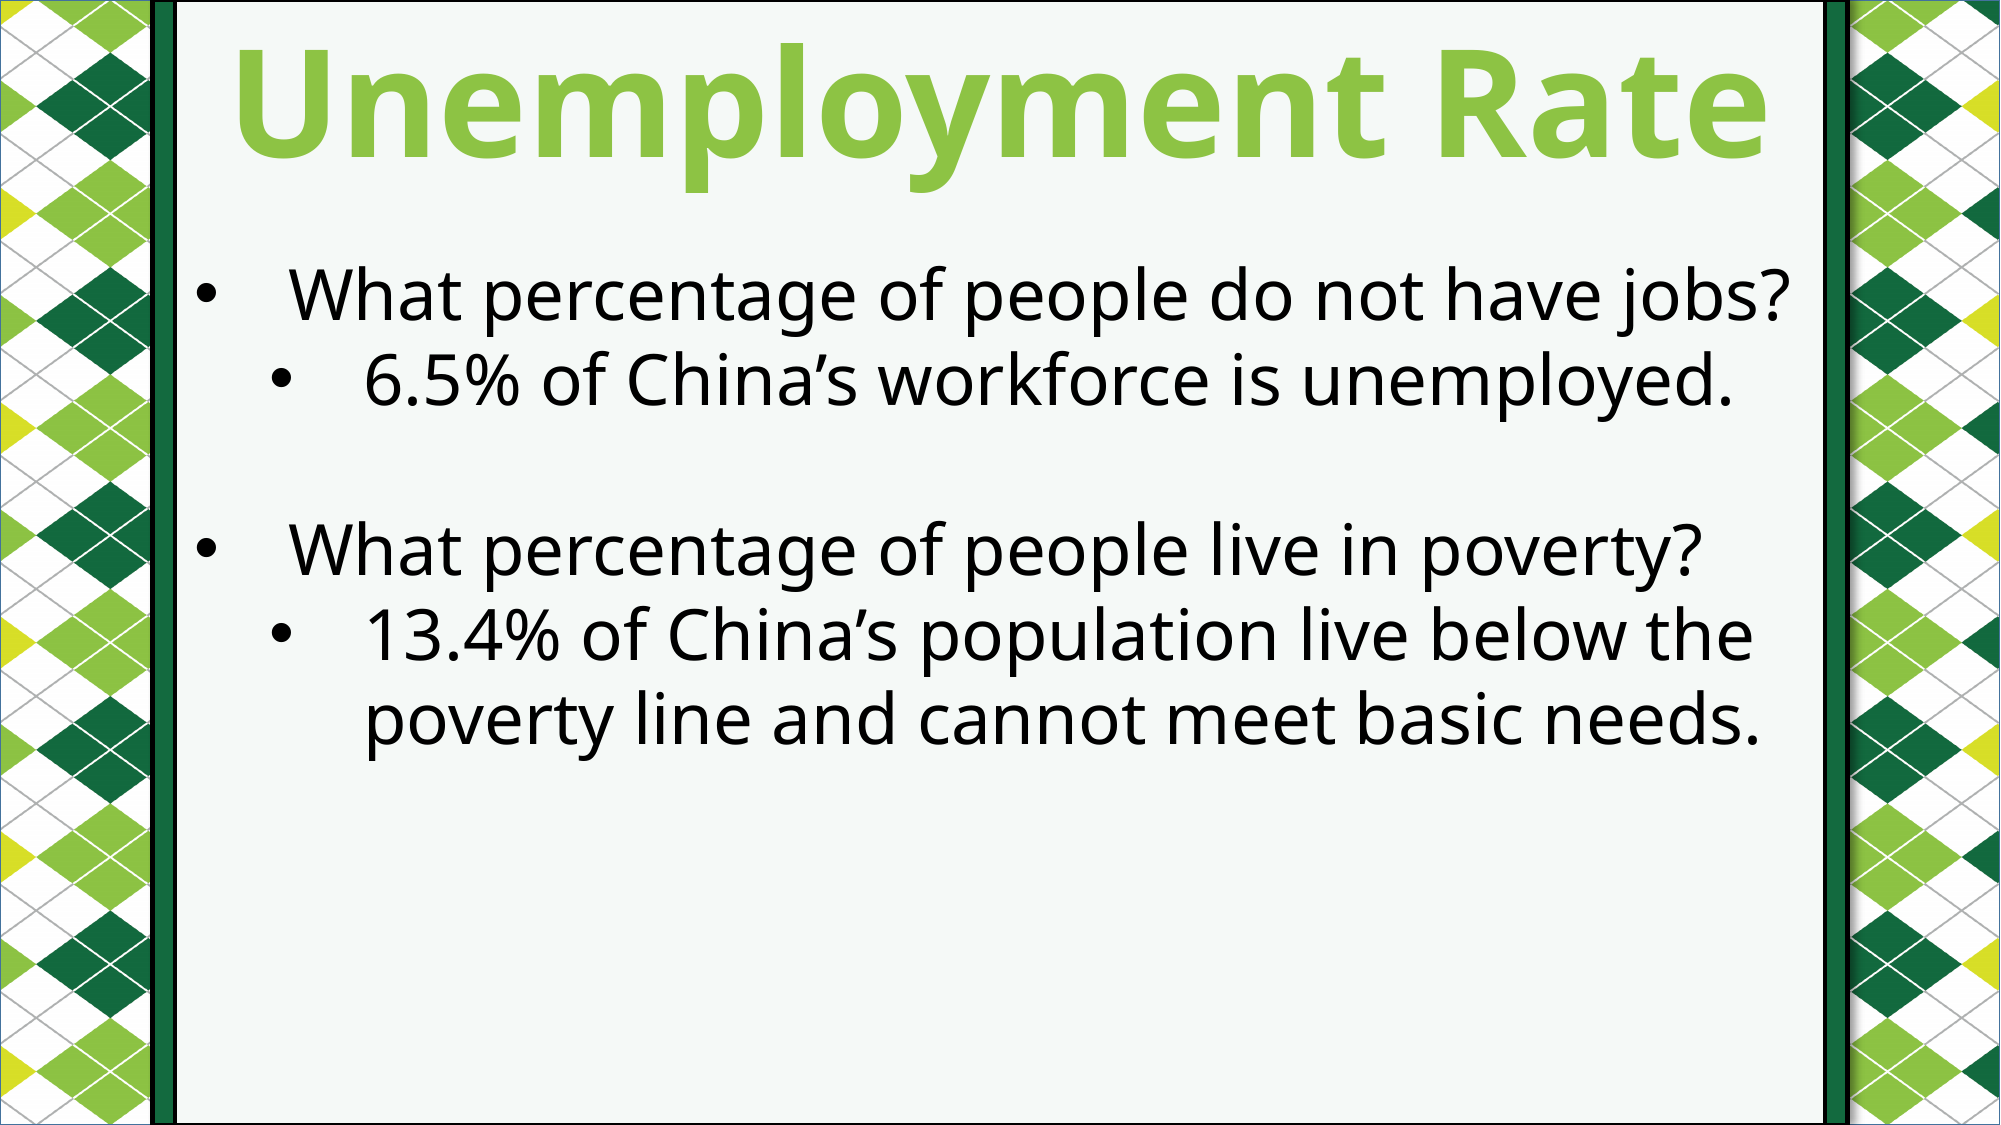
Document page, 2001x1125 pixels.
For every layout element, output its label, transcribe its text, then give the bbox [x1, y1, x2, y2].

text_box [0, 0, 151, 1125]
text_box What percentage of people do not have jobs? 6.5% of China’s workforce is unemployed. What percentage of people live in poverty? 13.4% of China’s population live below the poverty line and cannot meet basic needs. [179, 242, 1821, 767]
text_box [1826, 0, 1848, 1125]
text_box [151, 0, 174, 1125]
text_box [1861, 0, 2000, 1125]
text_box Unemployment Rate [212, 0, 1788, 195]
text_box [174, 0, 1826, 1125]
